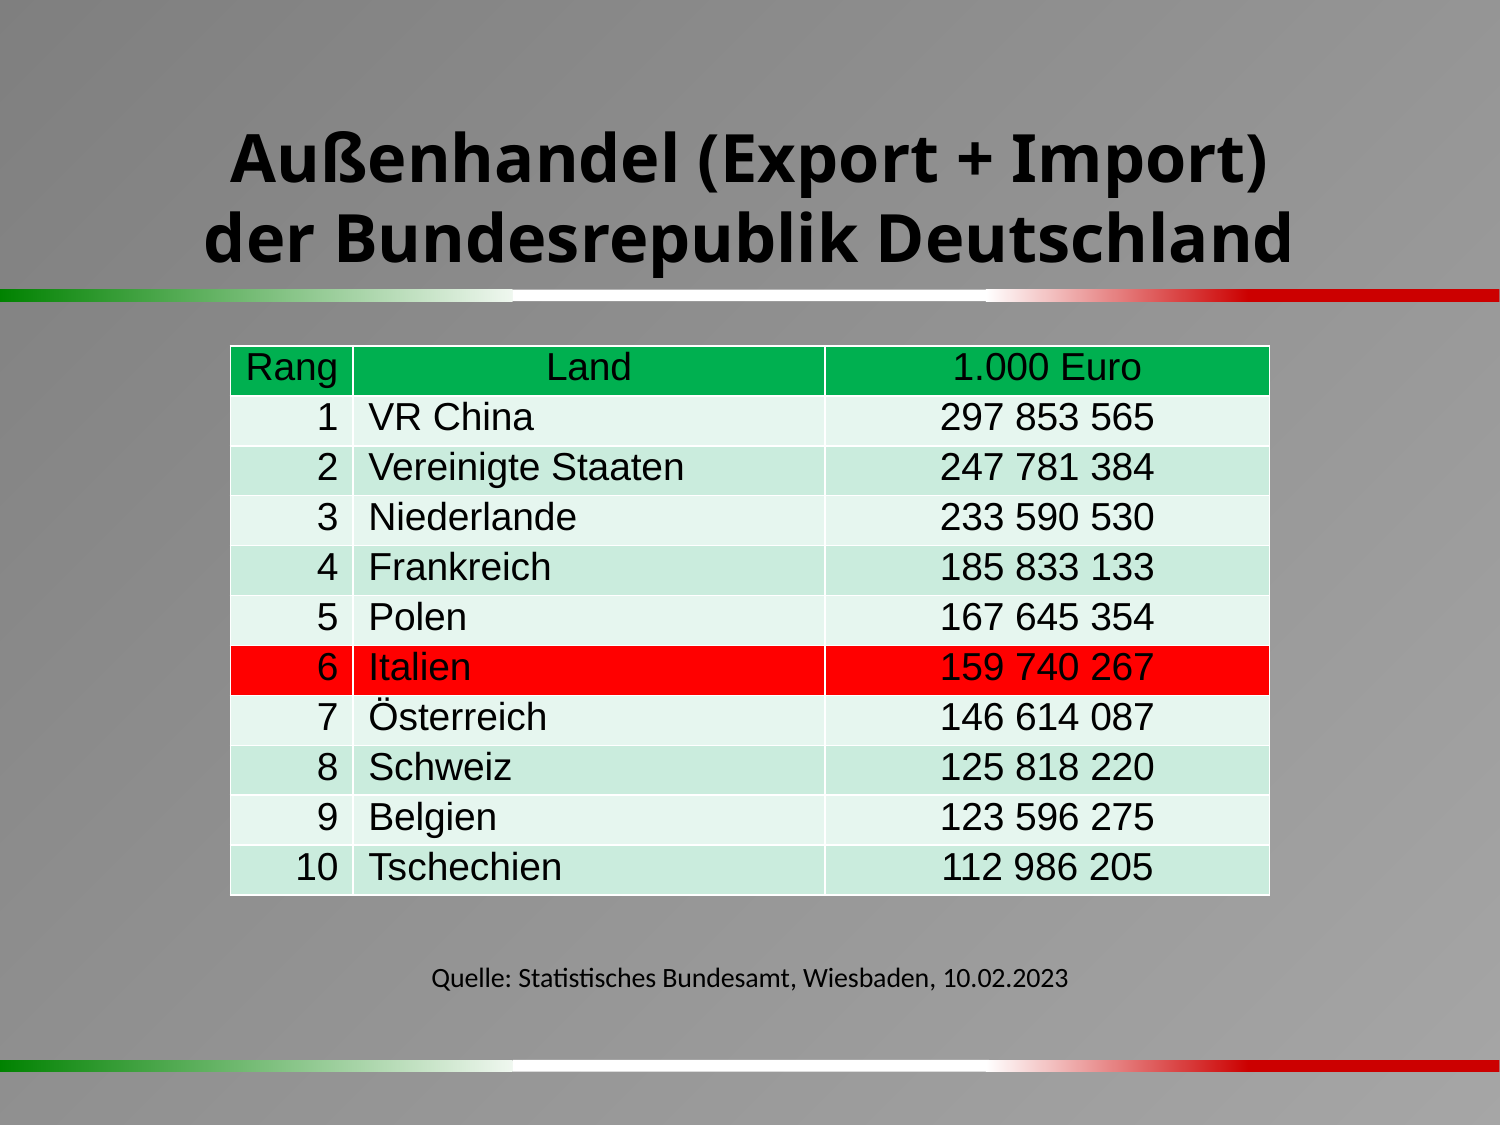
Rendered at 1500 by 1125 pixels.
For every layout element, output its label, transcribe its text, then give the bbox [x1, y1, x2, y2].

table_cell 233 590 530 [826, 496, 1269, 545]
table_cell 297 853 565 [826, 397, 1269, 445]
table_cell 3 [231, 496, 352, 545]
table_cell 185 833 133 [826, 546, 1269, 595]
table_cell Niederlande [354, 496, 824, 545]
table_cell 5 [231, 596, 352, 645]
table_header Land [354, 347, 824, 395]
table_cell Polen [354, 596, 824, 645]
table_cell Österreich [354, 696, 824, 726]
table_cell 2 [231, 447, 352, 495]
table_cell 125 818 220 [1263, 746, 1269, 794]
table_cell 112 986 205 [1263, 846, 1269, 894]
table_cell Frankreich [354, 546, 824, 595]
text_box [0, 1059, 1500, 1072]
table_cell 167 645 354 [826, 596, 1269, 645]
table_cell 146 614 087 [826, 696, 1269, 745]
text_box Quelle: Statistisches Bundesamt, Wiesbaden, 10.02.2023 [237, 726, 1263, 1001]
table_cell 9 [231, 796, 237, 844]
table_cell VR China [354, 397, 824, 445]
table_cell 7 [231, 696, 352, 745]
table_cell 4 [231, 546, 352, 595]
text_box Außenhandel (Export + Import) der Bundesrepublik Deutschland [196, 108, 1304, 284]
table_cell 123 596 275 [1263, 796, 1269, 844]
table_cell 159 740 267 [826, 646, 1269, 695]
table_header 1.000 Euro [826, 347, 1269, 395]
table_cell Italien [354, 646, 824, 695]
table_cell 6 [231, 646, 352, 695]
table_cell 247 781 384 [826, 447, 1269, 495]
table_cell 10 [231, 846, 237, 894]
table_cell 1 [231, 397, 352, 445]
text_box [0, 289, 1500, 302]
table_cell Vereinigte Staaten [354, 447, 824, 495]
table_header Rang [231, 347, 352, 395]
table_cell 8 [231, 746, 237, 794]
